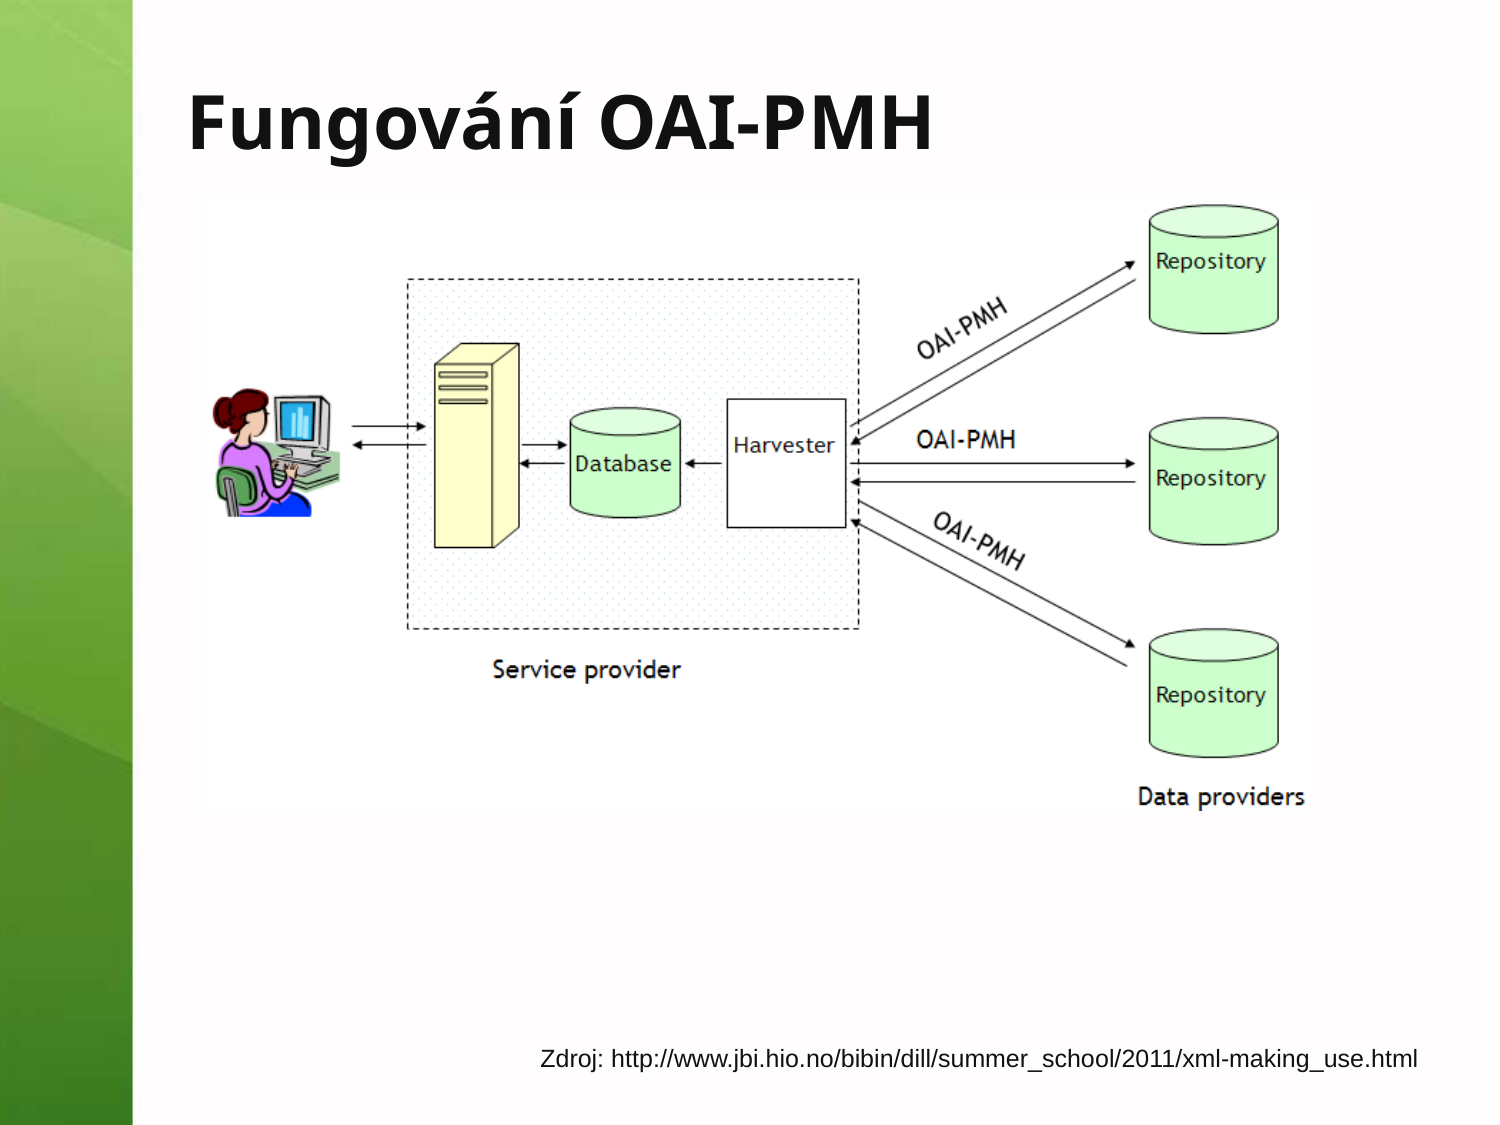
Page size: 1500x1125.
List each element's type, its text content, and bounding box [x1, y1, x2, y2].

picture [0, 0, 1500, 1125]
text_box Zdroj: http://www.jbi.hio.no/bibin/dill/summer_school/2011/xml-making_use.html [501, 1035, 1436, 1080]
title Fungování OAI-PMH [171, 77, 1447, 161]
